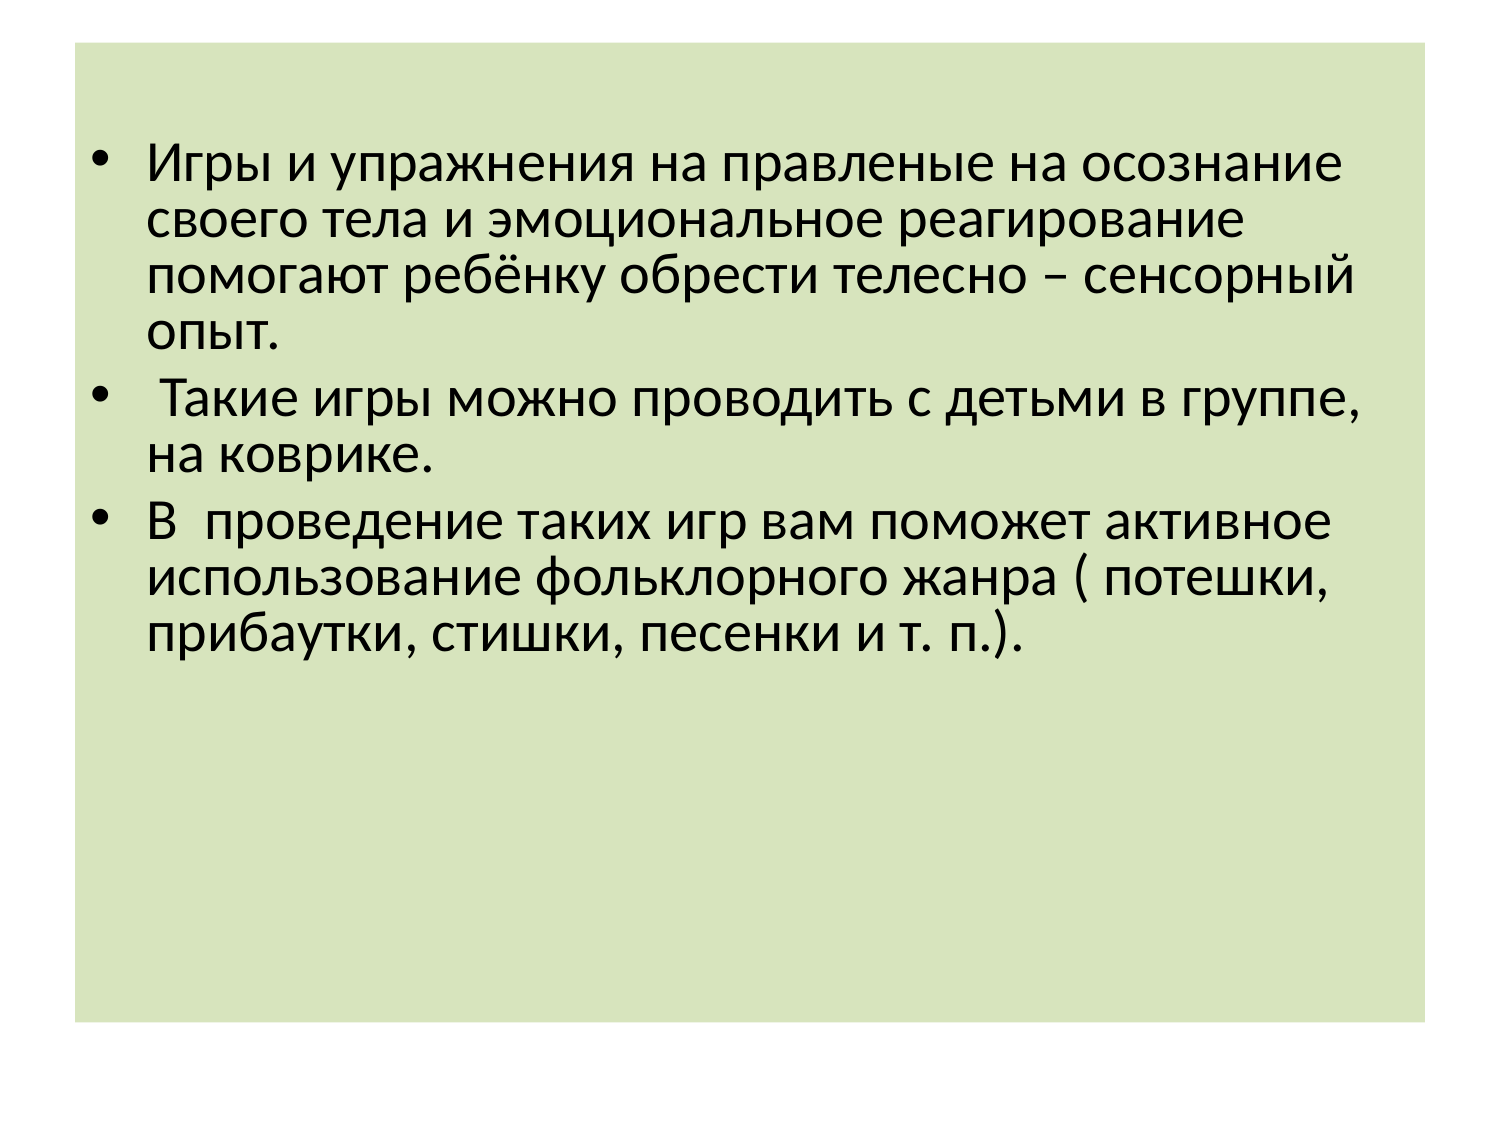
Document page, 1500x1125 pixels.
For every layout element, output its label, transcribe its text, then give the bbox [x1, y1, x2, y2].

list Игры и упражнения на правленые на осознание своего тела и эмоциональное реагирование помогают ребёнку обрести телесно – сенсорный опыт. Такие игры можно проводить с детьми в группе, на коврике. В проведение таких игр вам поможет активное использование фольклорного жанра ( потешки, прибаутки, стишки, песенки и т. п.). [74, 42, 1426, 1023]
